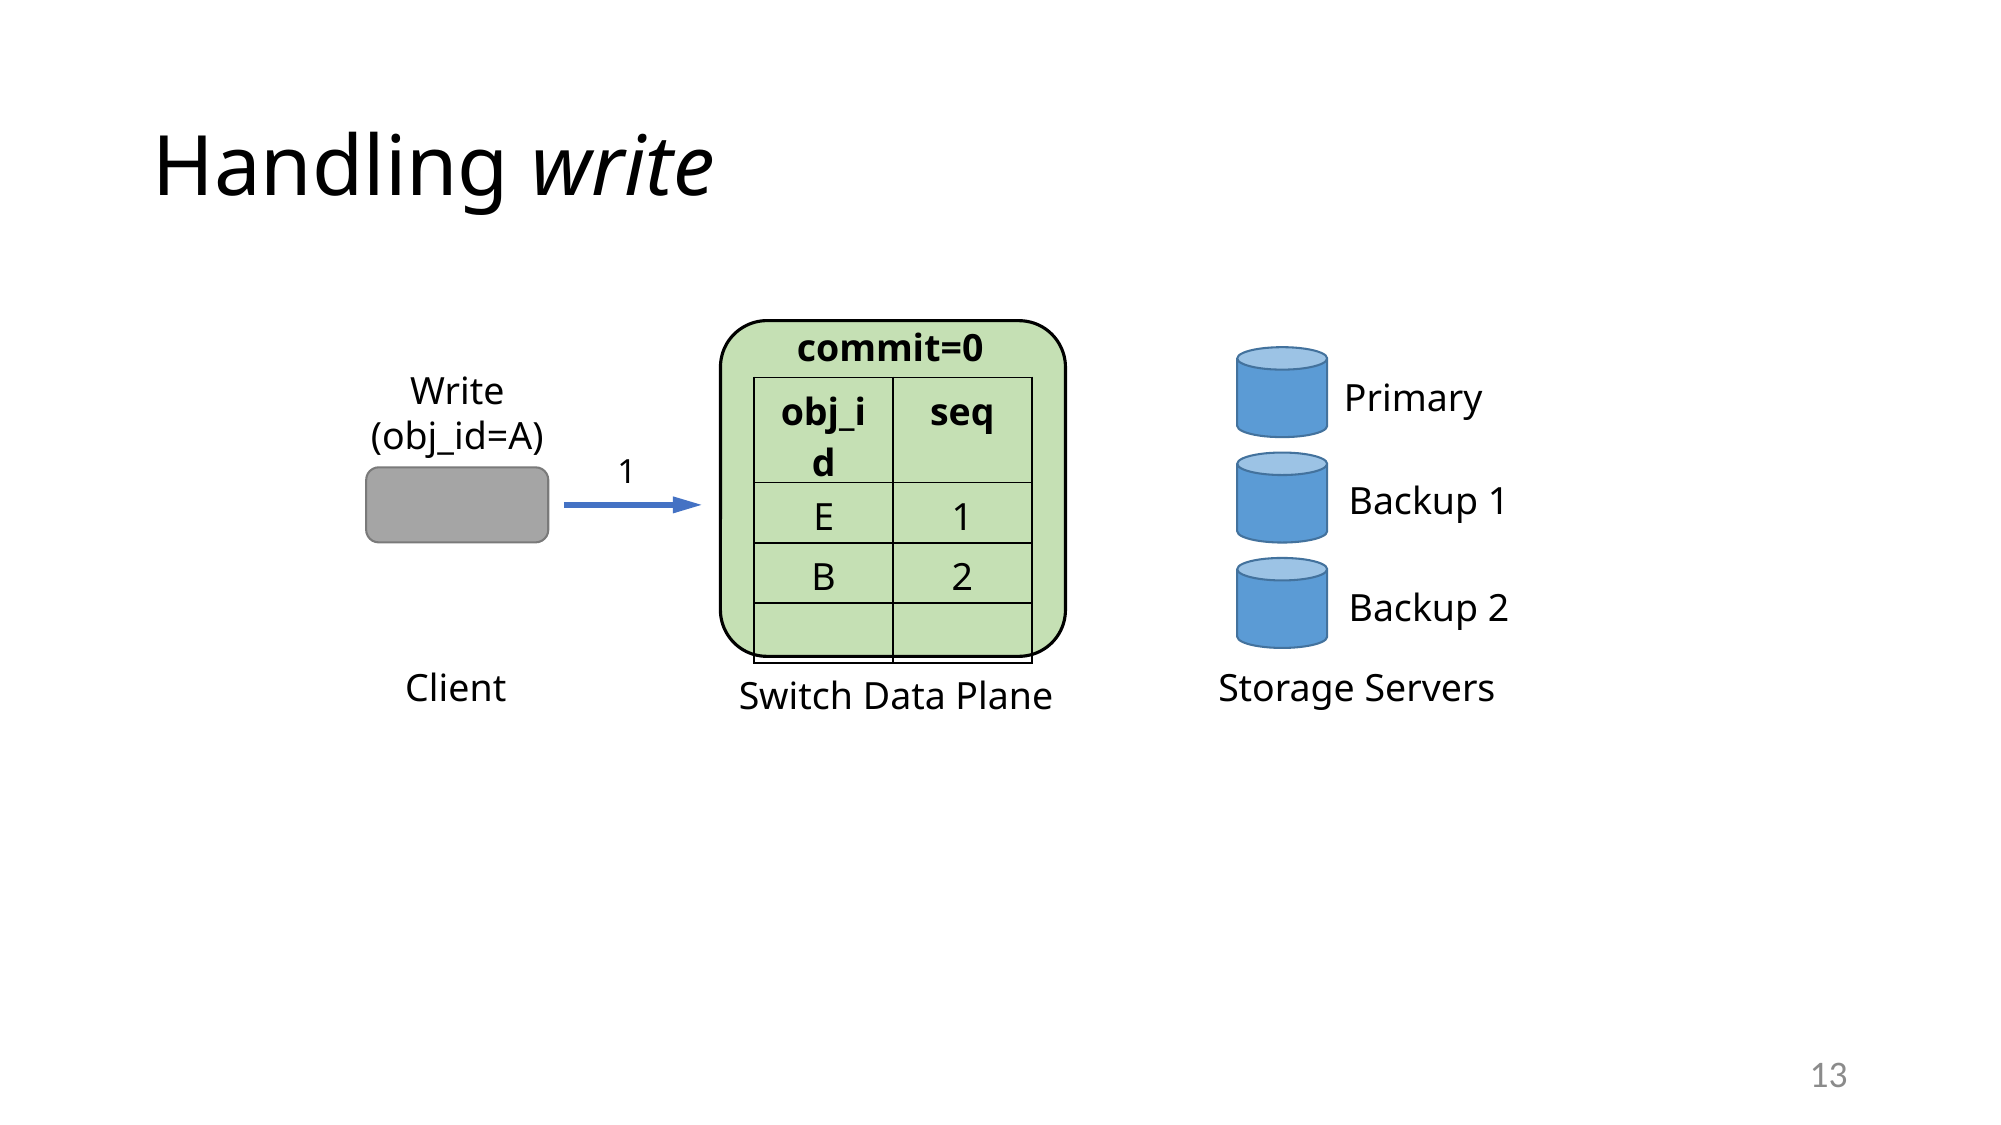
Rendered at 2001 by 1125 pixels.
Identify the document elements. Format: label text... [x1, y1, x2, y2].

table_cell E [755, 483, 892, 542]
text_box [999, 320, 1066, 655]
table_header seq [894, 378, 1031, 482]
table_cell B [755, 544, 892, 602]
table_cell 1 [894, 483, 1031, 542]
text_box 1 [602, 443, 718, 498]
slide_number 13 [1412, 1049, 1863, 1096]
text_box Storage Servers [1203, 656, 1511, 717]
text_box [366, 467, 549, 543]
table_cell [894, 604, 1031, 662]
text_box Client [390, 656, 522, 717]
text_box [1237, 347, 1525, 648]
text_box [720, 320, 782, 655]
table_cell 2 [894, 544, 1031, 602]
text_box commit=0 [782, 316, 999, 377]
text_box Switch Data Plane [723, 664, 1069, 725]
table_cell [755, 604, 892, 662]
title Handling write [137, 59, 1863, 278]
table_header obj_id [755, 378, 892, 482]
text_box Write (obj_id=A) [356, 359, 559, 465]
